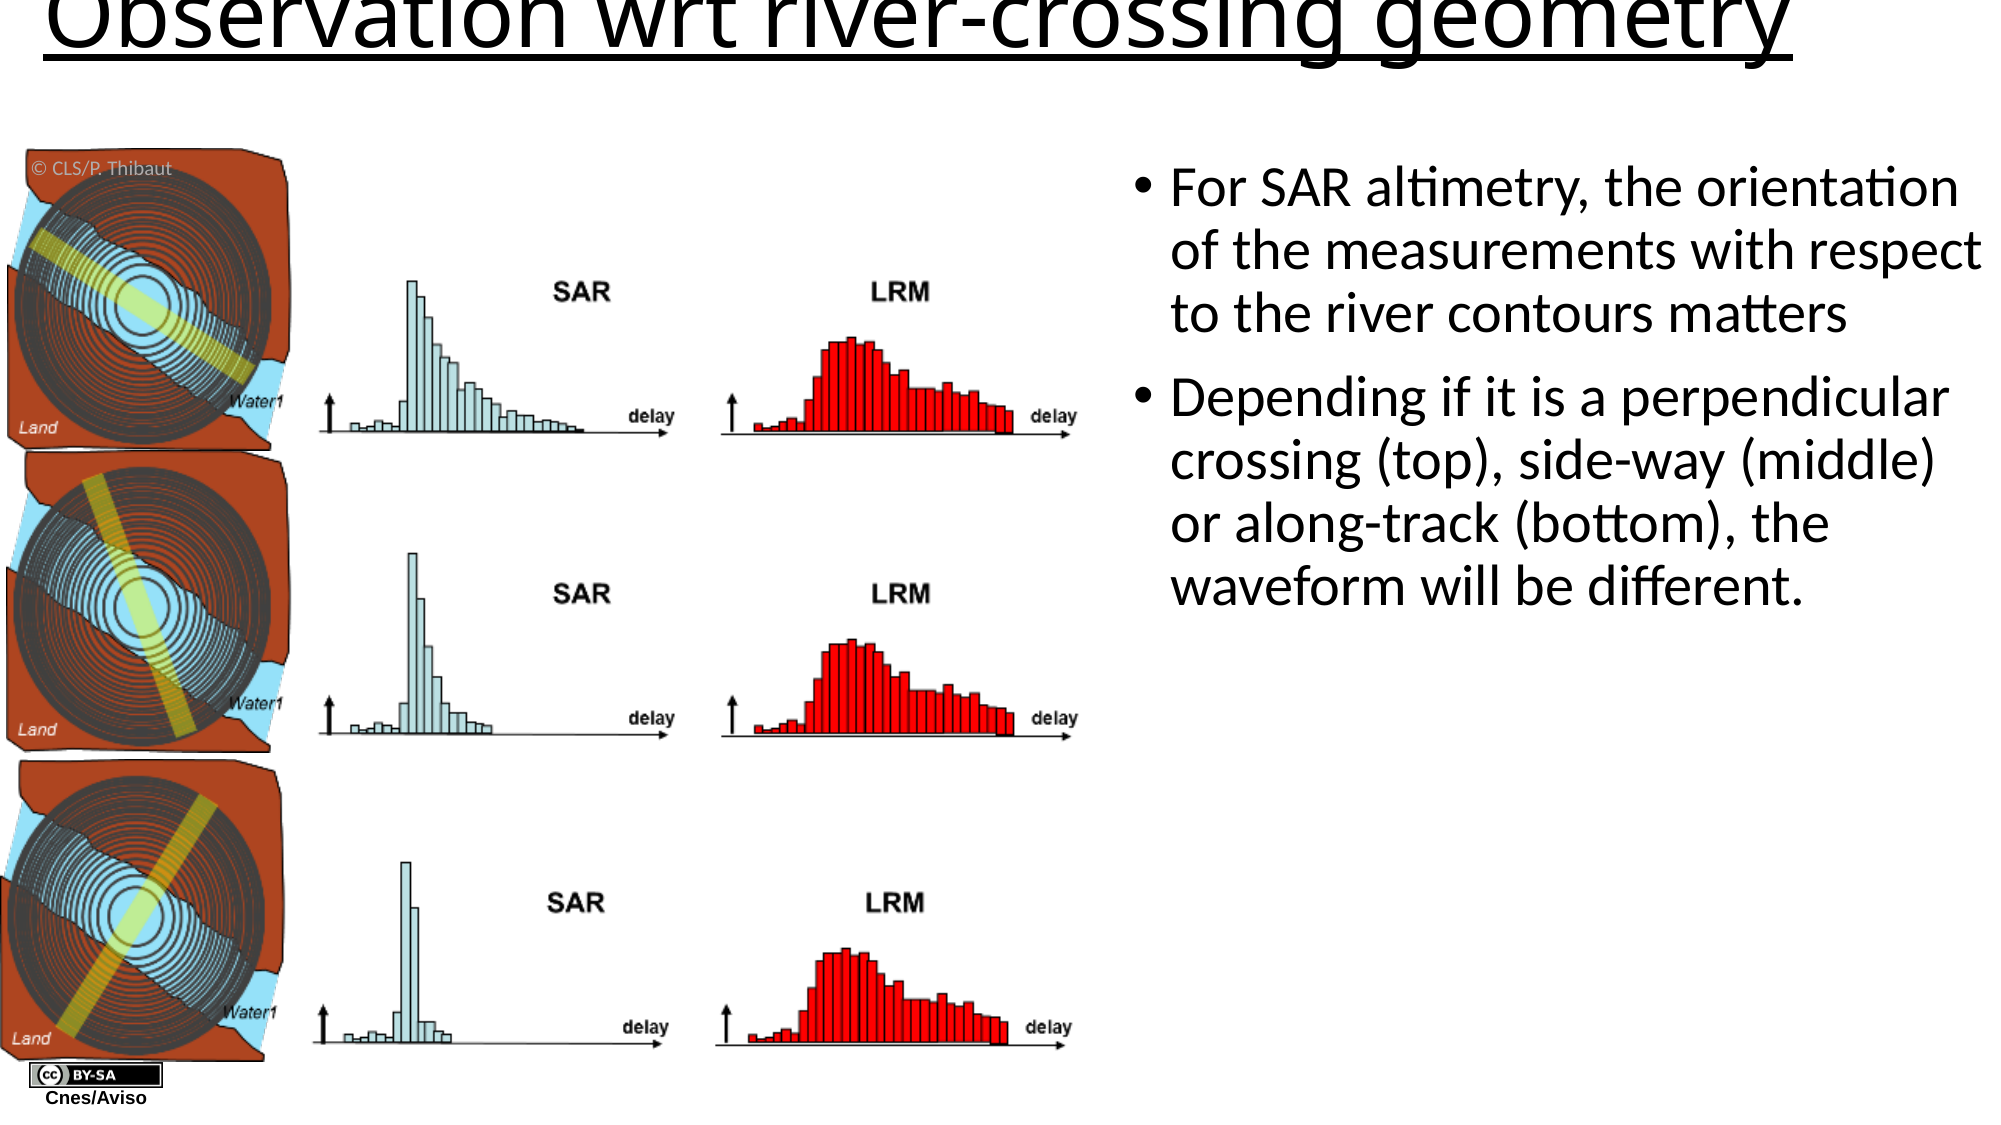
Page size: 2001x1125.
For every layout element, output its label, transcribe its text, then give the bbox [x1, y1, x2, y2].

picture [6, 148, 1091, 753]
title Observation wrt river-crossing geometry [28, 22, 1977, 112]
list For SAR altimetry, the orientation of the measurements with respect to the river contours matters Depending if it is a perpendicular crossing (top), side-way (middle) or along-track (bottom), the waveform will be different. [1118, 149, 2000, 1035]
picture [0, 759, 1085, 1088]
